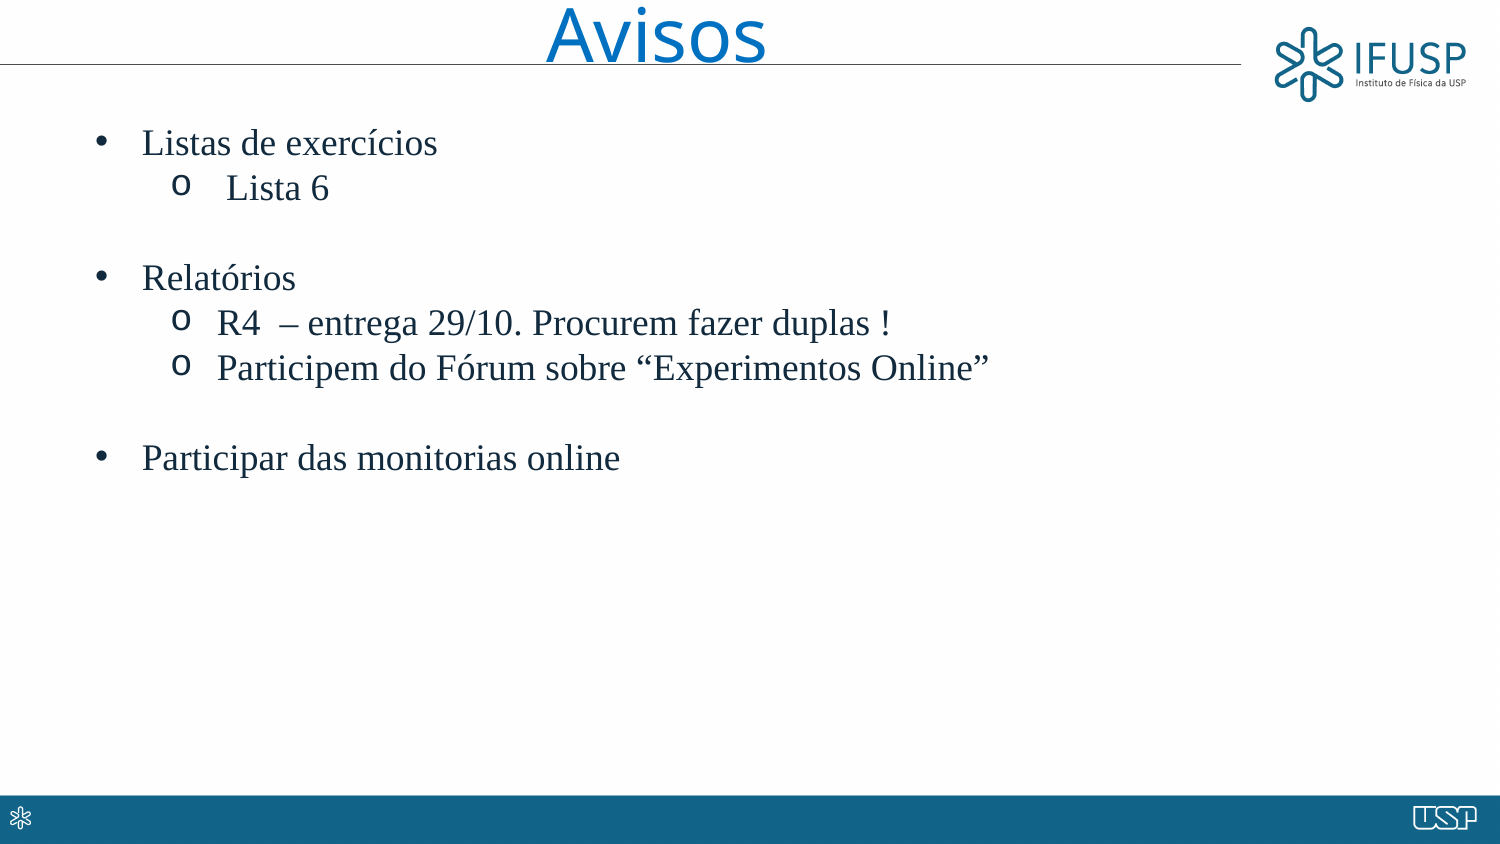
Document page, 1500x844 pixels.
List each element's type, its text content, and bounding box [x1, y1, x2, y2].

text_box Avisos [531, 0, 831, 65]
picture [0, 0, 1500, 844]
text_box Listas de exercícios Lista 6 Relatórios R4 – entrega 29/10. Procurem fazer duplas ! Participem do Fórum sobre “Experimentos Online” Participar das monitorias online [80, 65, 1427, 531]
